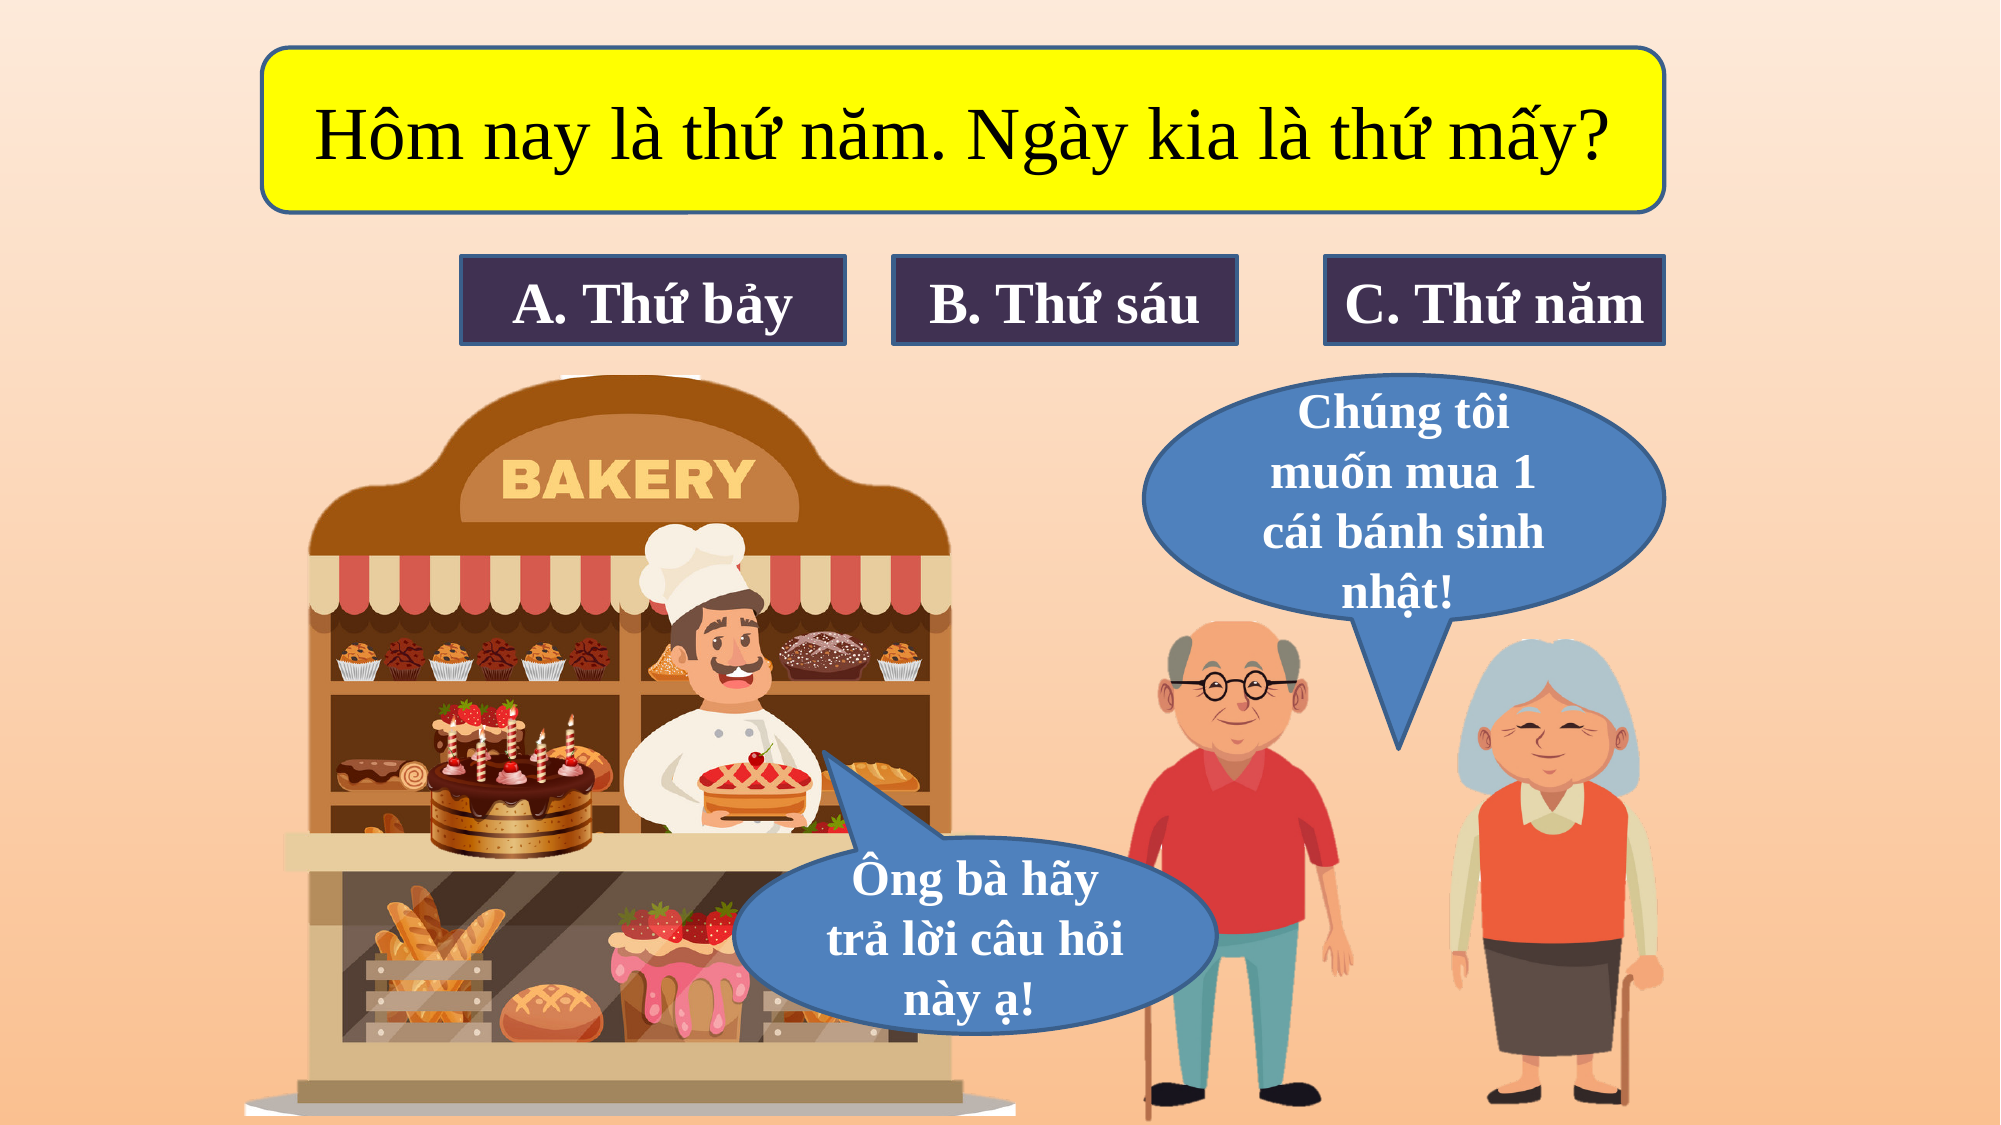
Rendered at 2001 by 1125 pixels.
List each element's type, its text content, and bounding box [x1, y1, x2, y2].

text_box Chúng tôi muốn mua 1 cái bánh sinh nhật! [1141, 372, 1667, 726]
picture [1089, 621, 1379, 1125]
text_box Ông bà hãy trả lời câu hỏi này ạ! [1019, 837, 1084, 1035]
text_box C. Thứ năm [1323, 254, 1666, 346]
text_box Hôm nay là thứ năm. Ngày kia là thứ mấy? [259, 45, 1667, 215]
text_box B. Thứ sáu [891, 254, 1239, 346]
picture [1393, 639, 1720, 1125]
picture [243, 374, 1016, 1116]
text_box A. Thứ bảy [459, 254, 847, 346]
